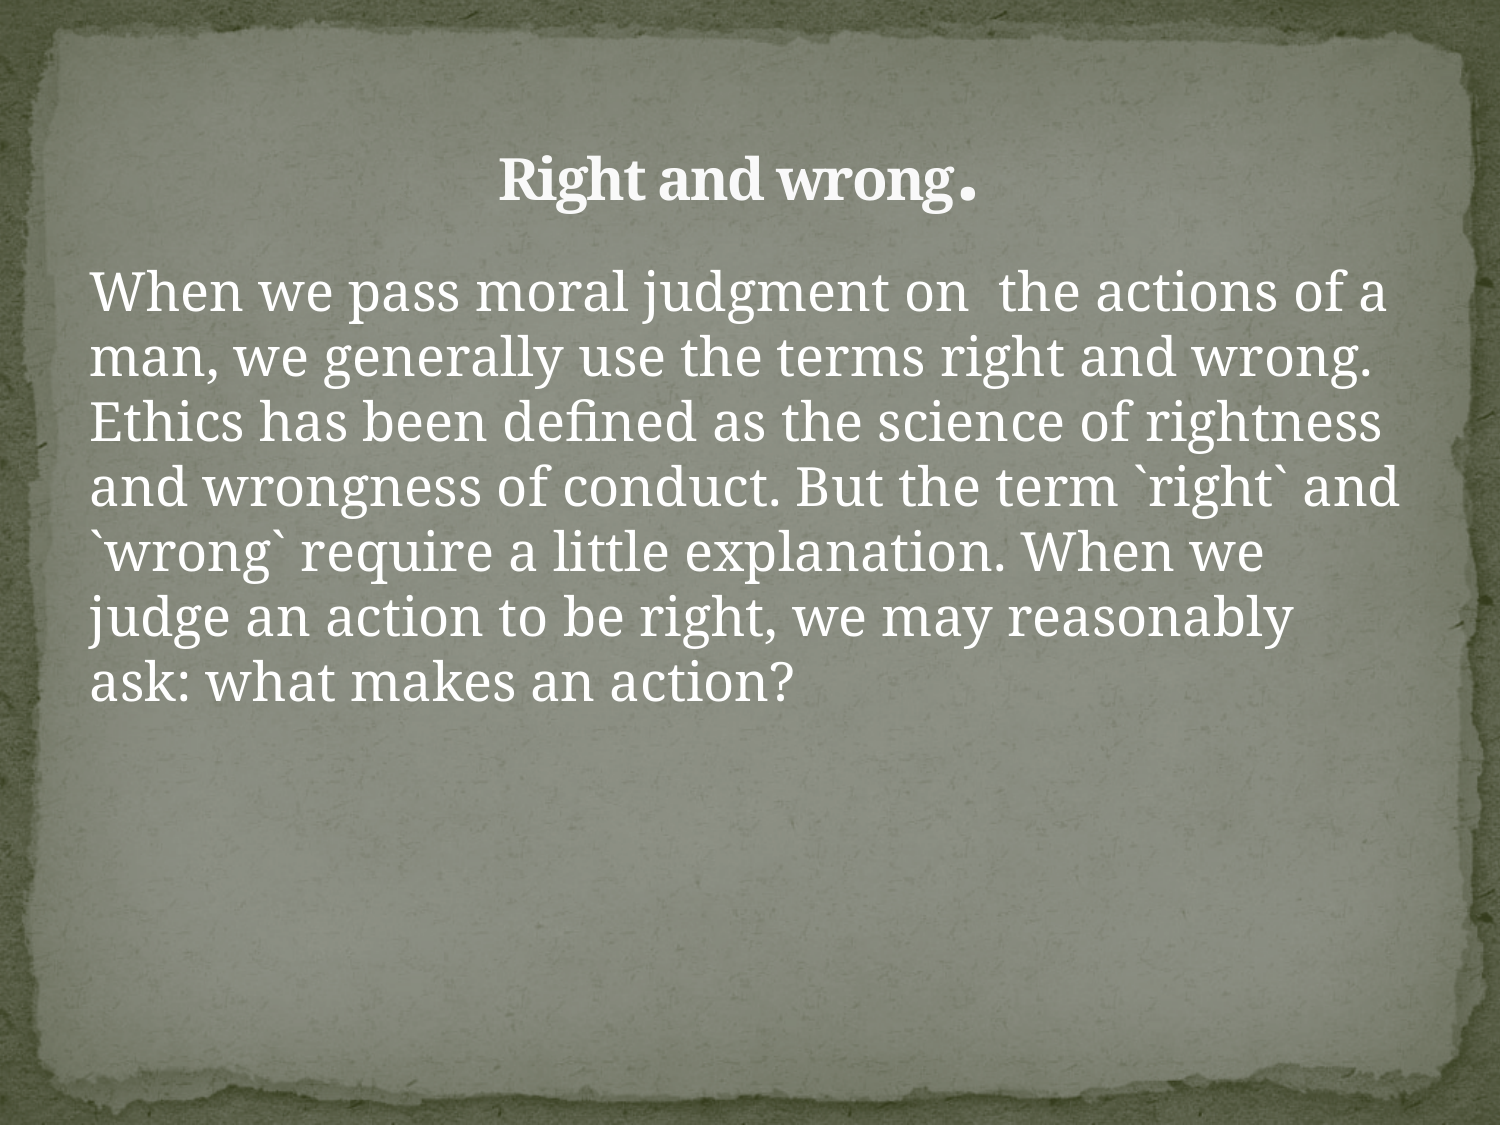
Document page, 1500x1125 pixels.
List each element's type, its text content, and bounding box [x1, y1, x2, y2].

list When we pass moral judgment on the actions of a man, we generally use the terms right and wrong. Ethics has been defined as the science of rightness and wrongness of conduct. But the term `right` and `wrong` require a little explanation. When we judge an action to be right, we may reasonably ask: what makes an action? [75, 249, 1425, 1000]
title Right and wrong. [74, 24, 1425, 225]
